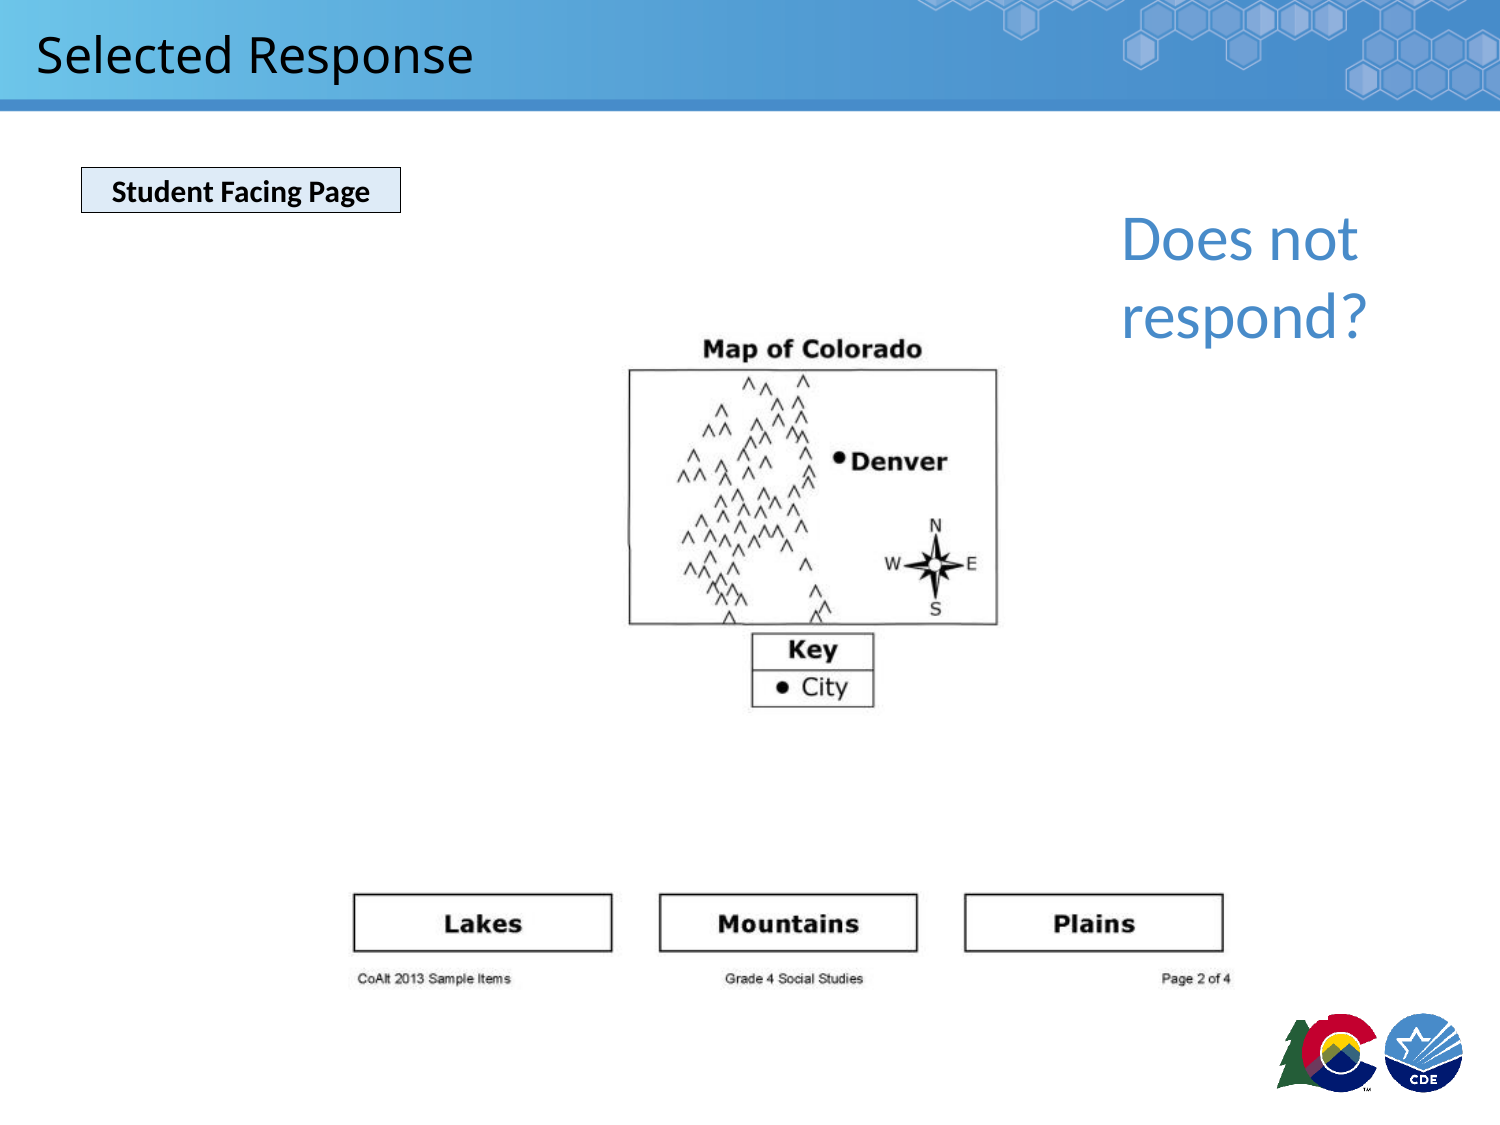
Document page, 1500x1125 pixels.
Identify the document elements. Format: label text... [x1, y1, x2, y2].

picture [1275, 1012, 1463, 1093]
text_box Student Facing Page [81, 167, 401, 213]
picture [0, 0, 1500, 112]
text_box Does not respond? [1328, 190, 1391, 356]
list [261, 190, 1328, 1020]
title Selected Response [36, 27, 1463, 87]
